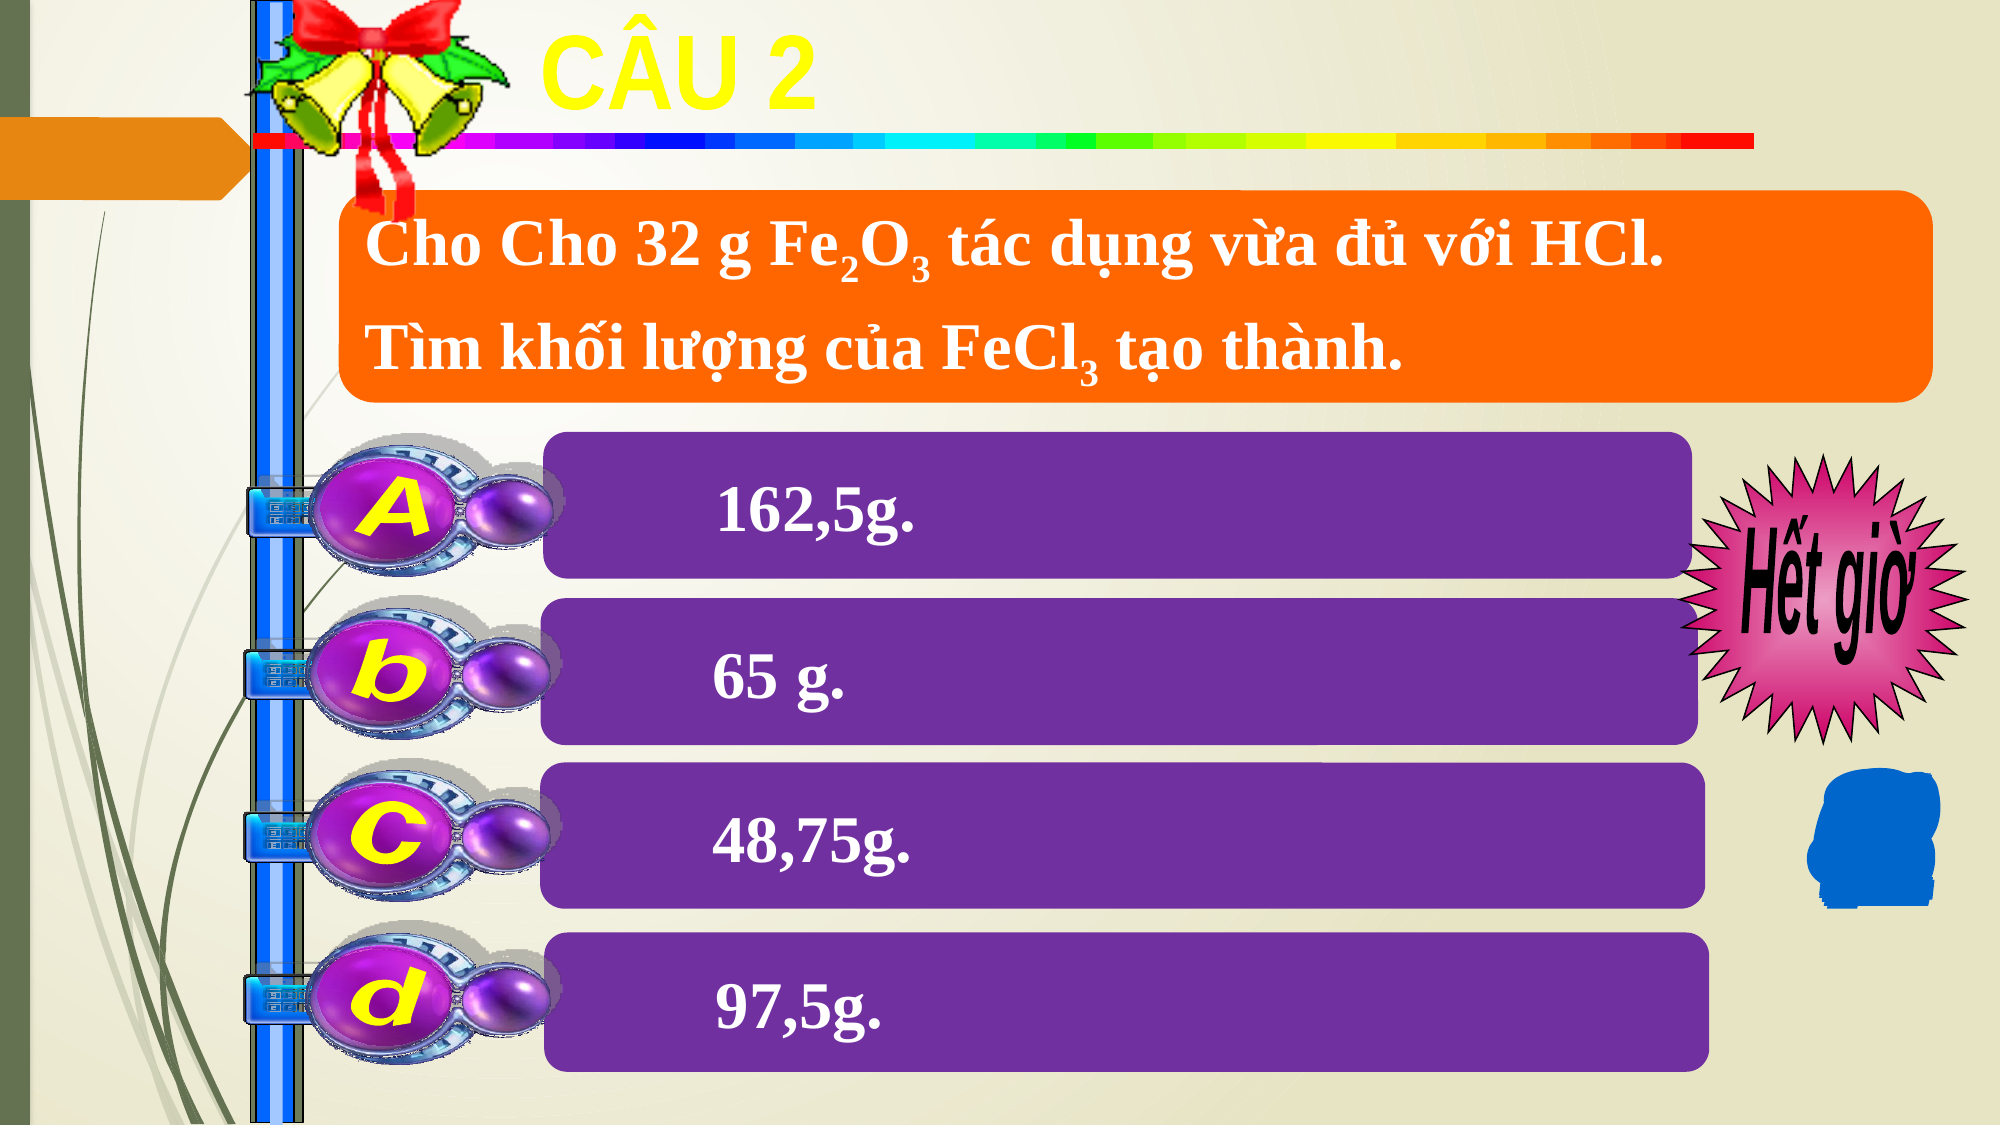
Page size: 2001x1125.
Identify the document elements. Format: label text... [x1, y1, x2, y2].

picture [241, 607, 551, 740]
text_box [1679, 455, 1968, 744]
text_box 48,75g. [553, 762, 1706, 909]
picture [245, 445, 555, 578]
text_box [250, 712, 304, 806]
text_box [250, 549, 304, 643]
text_box 97,5g. [553, 932, 1710, 1072]
text_box 65 g. [553, 598, 1674, 746]
text_box Cho Cho 32 g Fe2O3 tác dụng vừa đủ với HCl. Tìm khối lượng của FeCl3 tạo thành. [339, 190, 1933, 402]
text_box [250, 873, 304, 968]
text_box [250, 244, 304, 481]
picture [241, 932, 551, 1065]
text_box 162,5g. [557, 431, 1692, 579]
picture [241, 770, 551, 903]
picture [241, 0, 852, 236]
picture [886, 133, 1754, 149]
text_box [250, 1037, 304, 1125]
